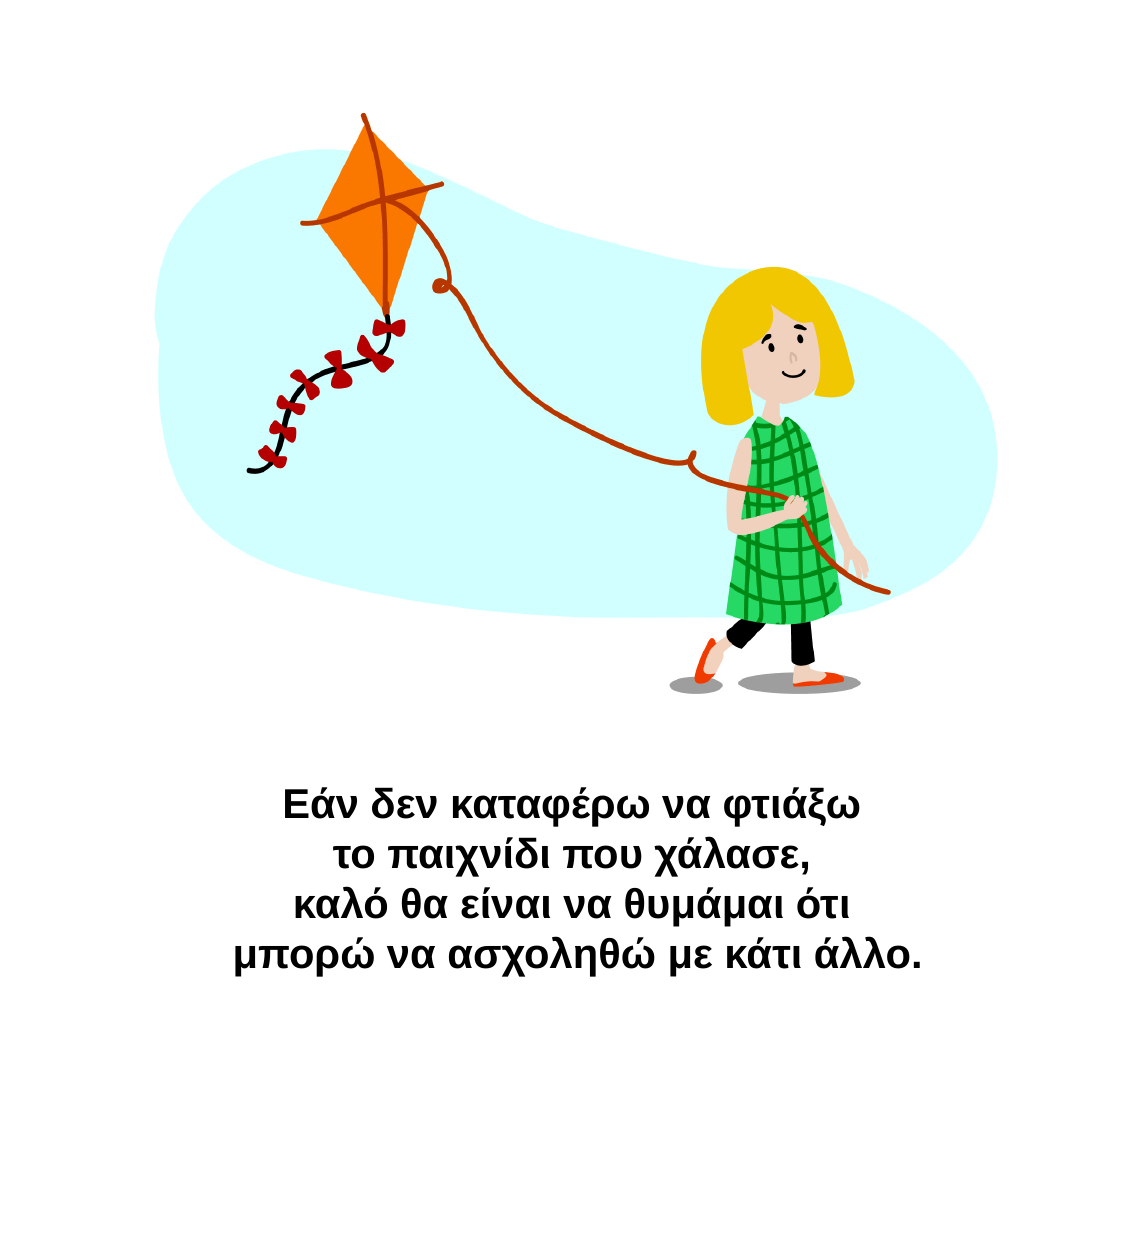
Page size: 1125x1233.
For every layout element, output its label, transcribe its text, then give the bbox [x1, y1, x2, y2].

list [106, 91, 1043, 716]
list Εάν δεν καταφέρω να φτιάξω το παιχνίδι που χάλασε, καλό θα είναι να θυμάμαι ότι μπορώ να ασχοληθώ με κάτι άλλο. [124, 768, 1031, 1116]
